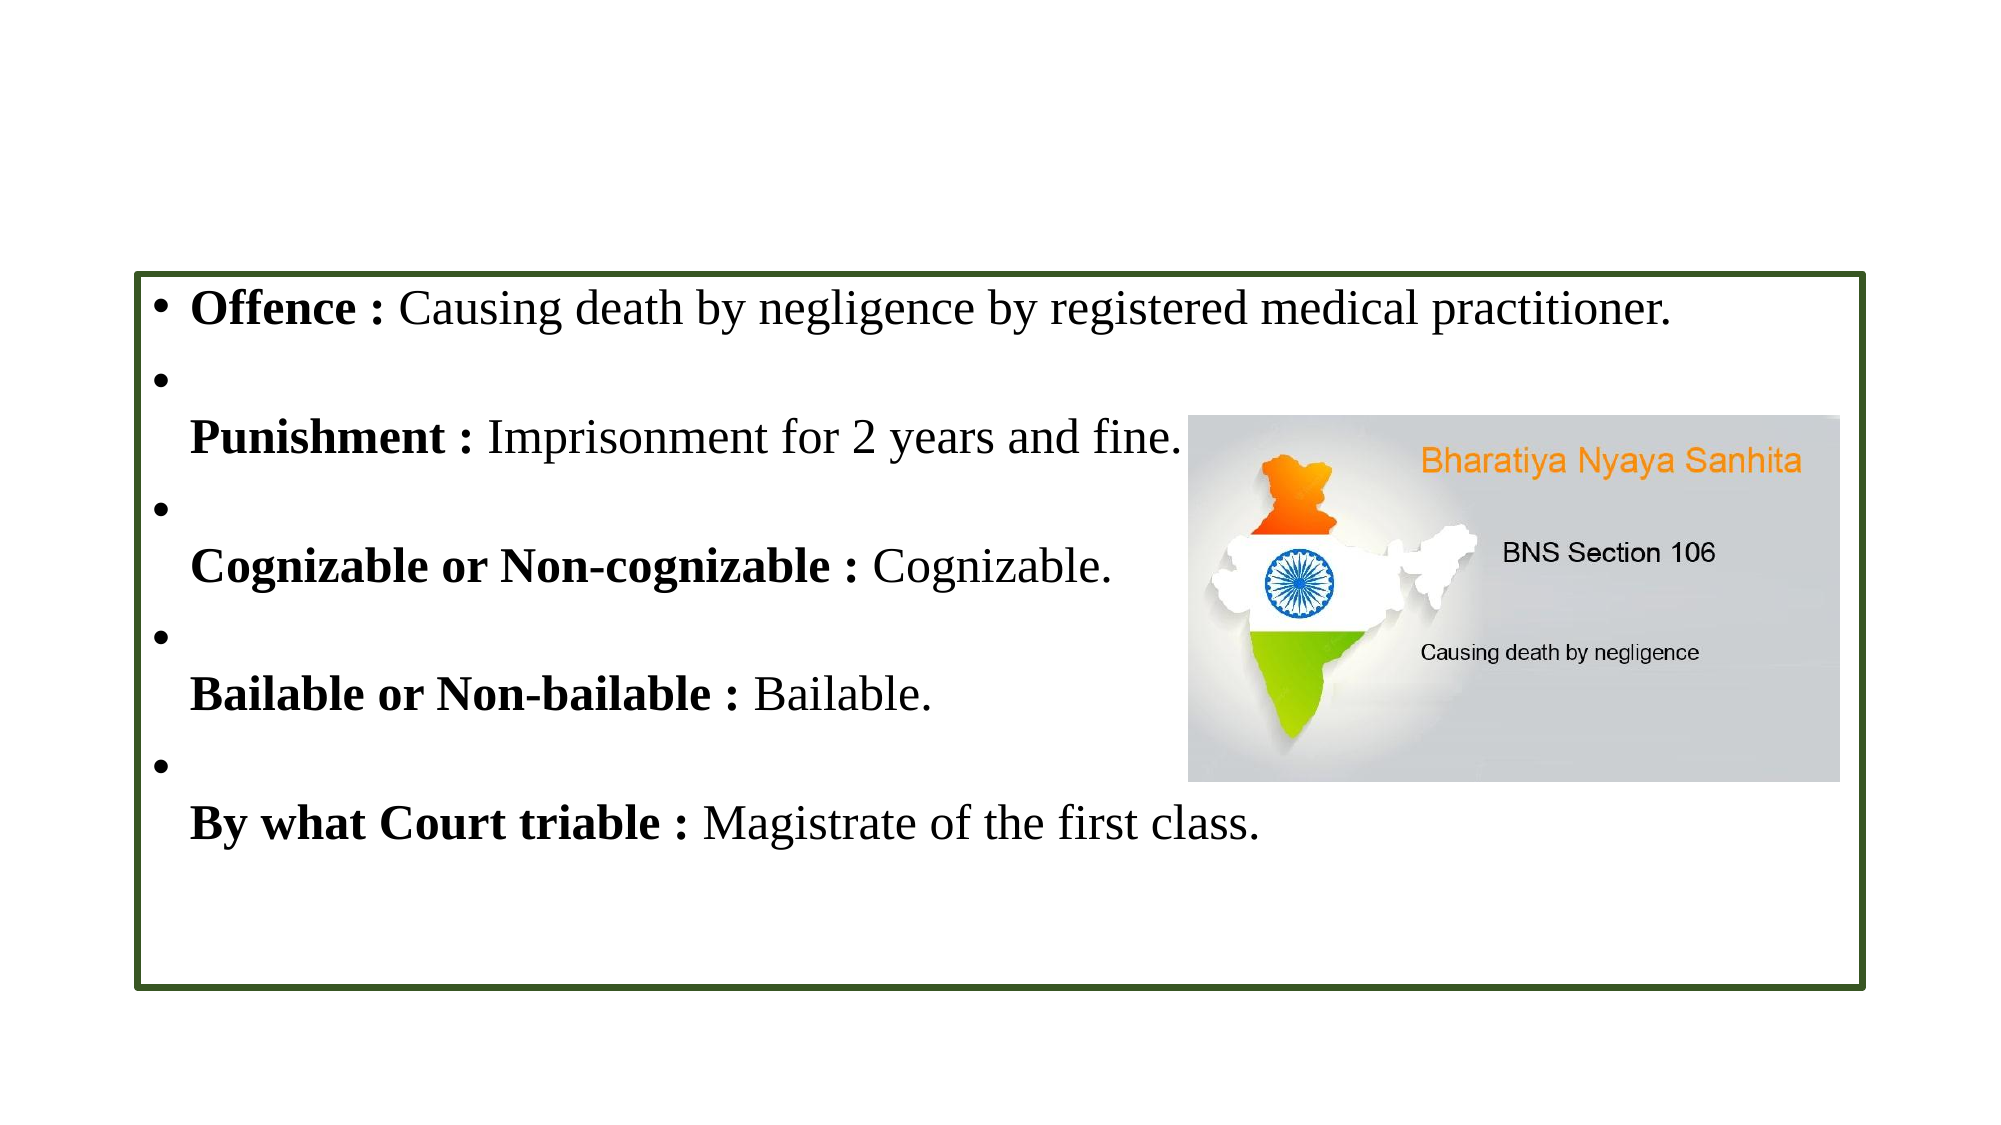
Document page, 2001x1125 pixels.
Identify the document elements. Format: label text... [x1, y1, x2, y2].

list Offence : Causing death by negligence by registered medical practitioner. Punishment : Imprisonment for 2 years and fine. Cognizable or Non-cognizable : Cognizable. Bailable or Non-bailable : Bailable. By what Court triable : Magistrate of the first class. [137, 273, 1863, 988]
picture [1188, 415, 1840, 782]
